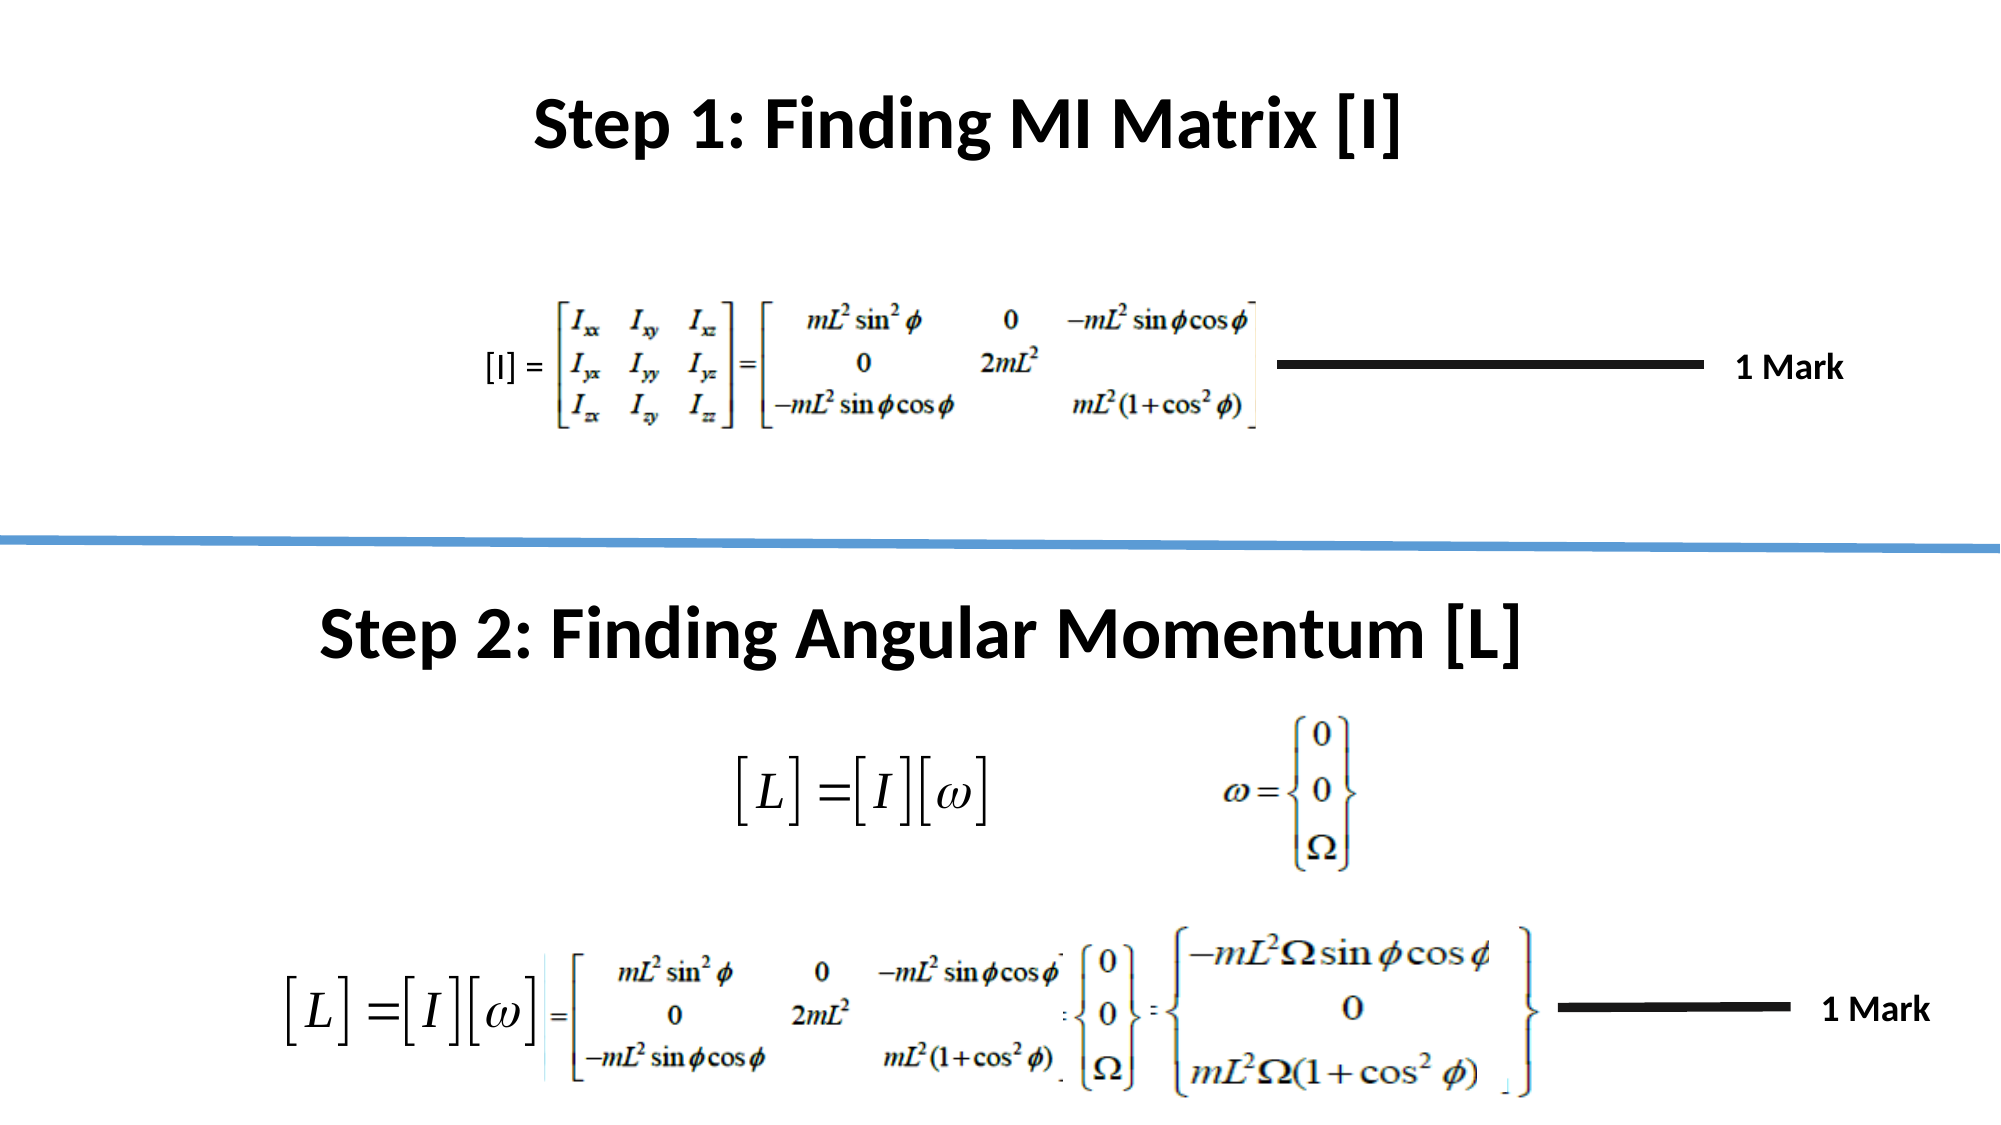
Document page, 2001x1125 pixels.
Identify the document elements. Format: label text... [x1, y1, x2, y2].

text_box Step 2: Finding Angular Momentum [L] [305, 576, 1541, 681]
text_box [0, 539, 2000, 549]
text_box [1150, 908, 1565, 1125]
picture [544, 915, 1150, 1115]
picture [554, 285, 1256, 443]
text_box 1 Mark [1805, 976, 1948, 1037]
text_box Step 1: Finding MI Matrix [I] [518, 66, 1420, 172]
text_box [729, 751, 1000, 840]
picture [1214, 685, 1367, 896]
text_box 1 Mark [1719, 334, 1860, 394]
text_box [I] = [469, 334, 554, 394]
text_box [278, 971, 549, 1059]
